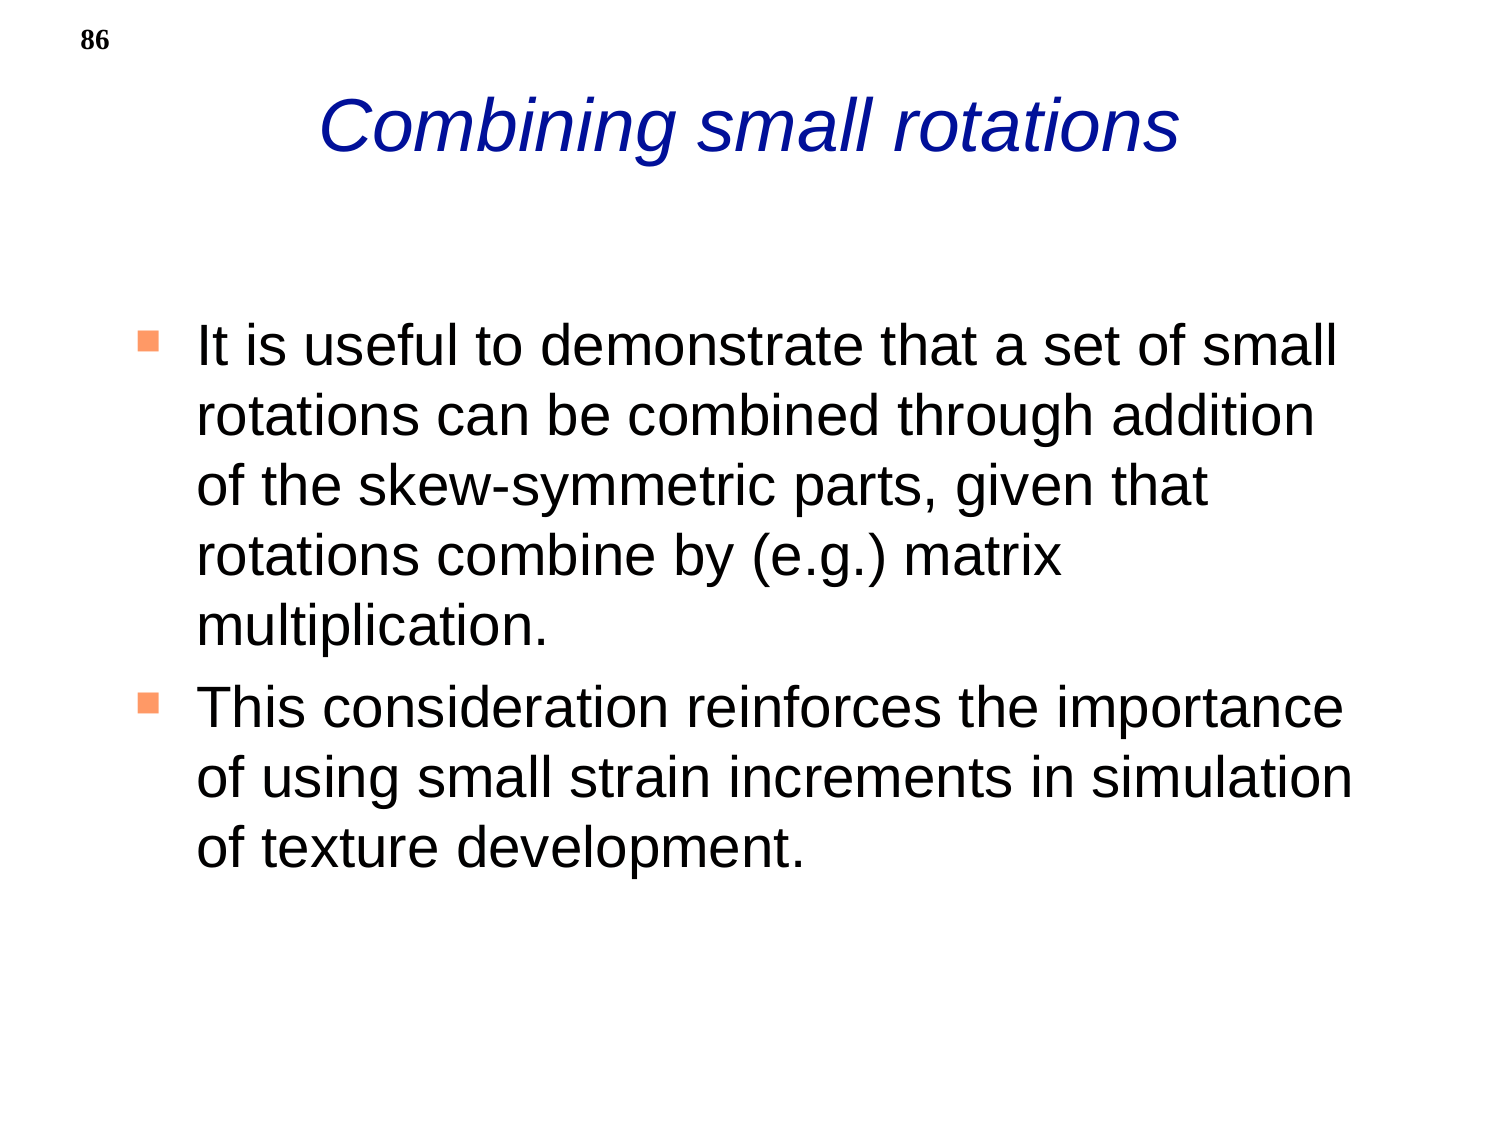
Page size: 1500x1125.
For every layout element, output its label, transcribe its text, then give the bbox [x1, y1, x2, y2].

list It is useful to demonstrate that a set of small rotations can be combined through addition of the skew-symmetric parts, given that rotations combine by (e.g.) matrix multiplication. This consideration reinforces the importance of using small strain increments in simulation of texture development. [124, 299, 1388, 976]
slide_number 86 [4, 12, 126, 76]
title Combining small rotations [249, 0, 1251, 226]
